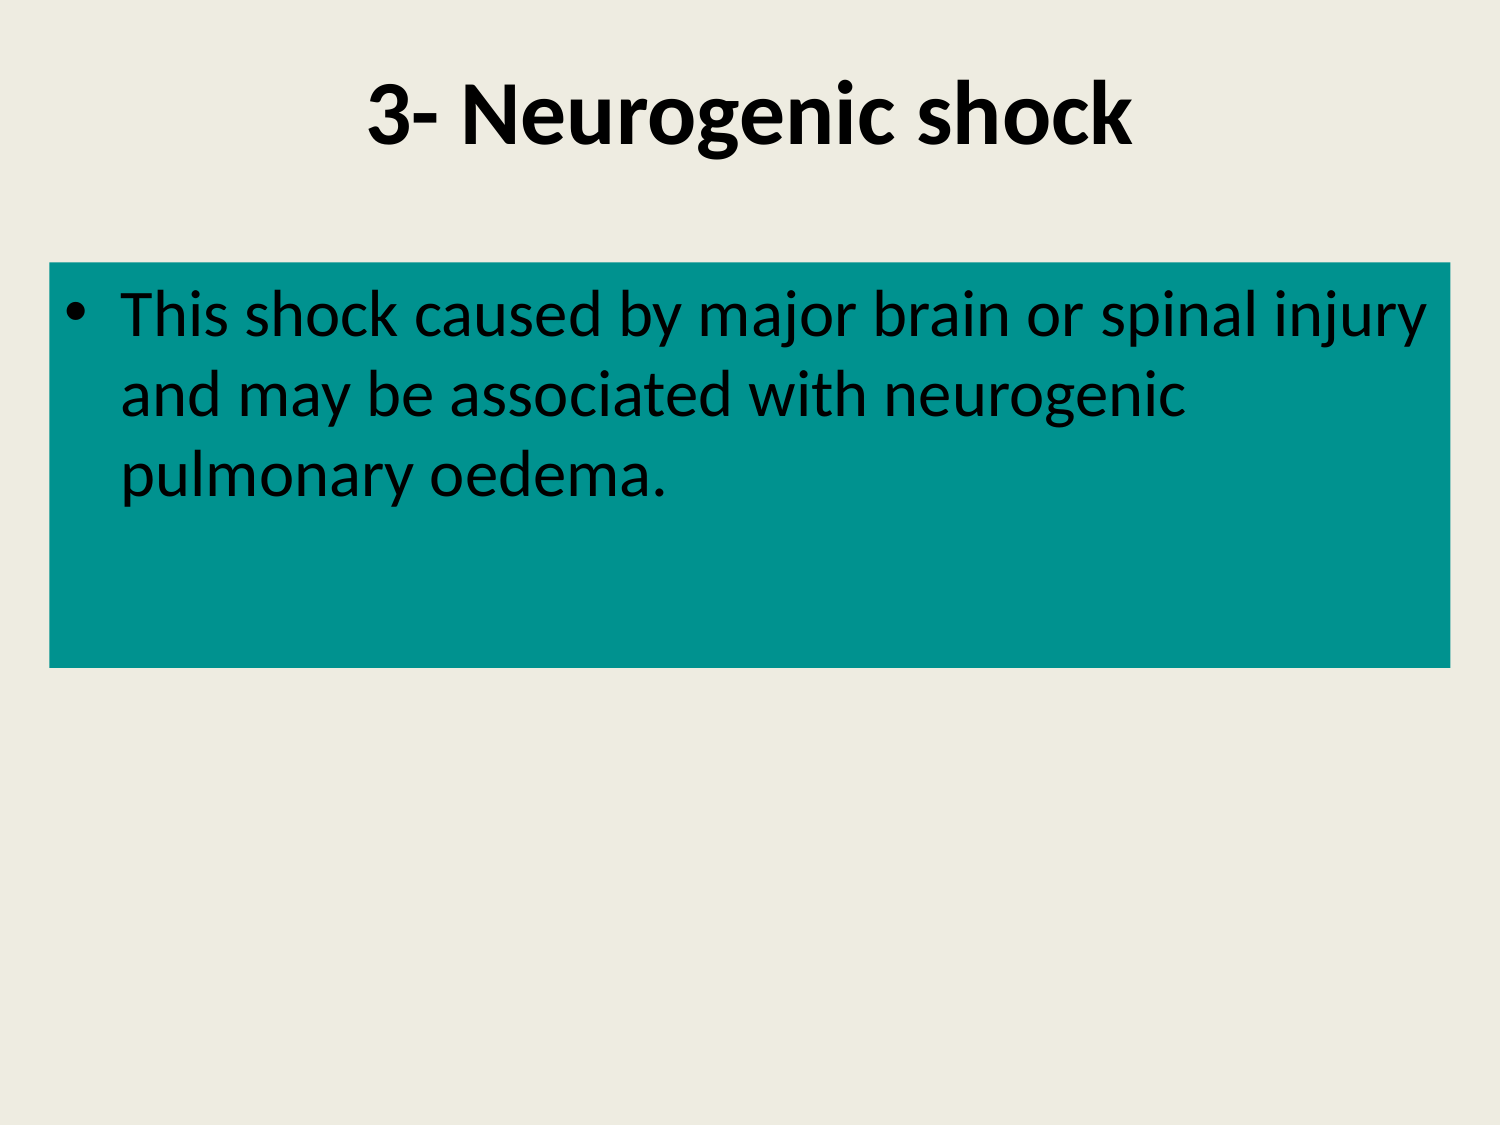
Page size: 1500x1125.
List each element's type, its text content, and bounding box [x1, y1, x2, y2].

list This shock caused by major brain or spinal injury and may be associated with neurogenic pulmonary oedema. [49, 262, 1451, 668]
title 3- Neurogenic shock [75, 45, 1425, 233]
